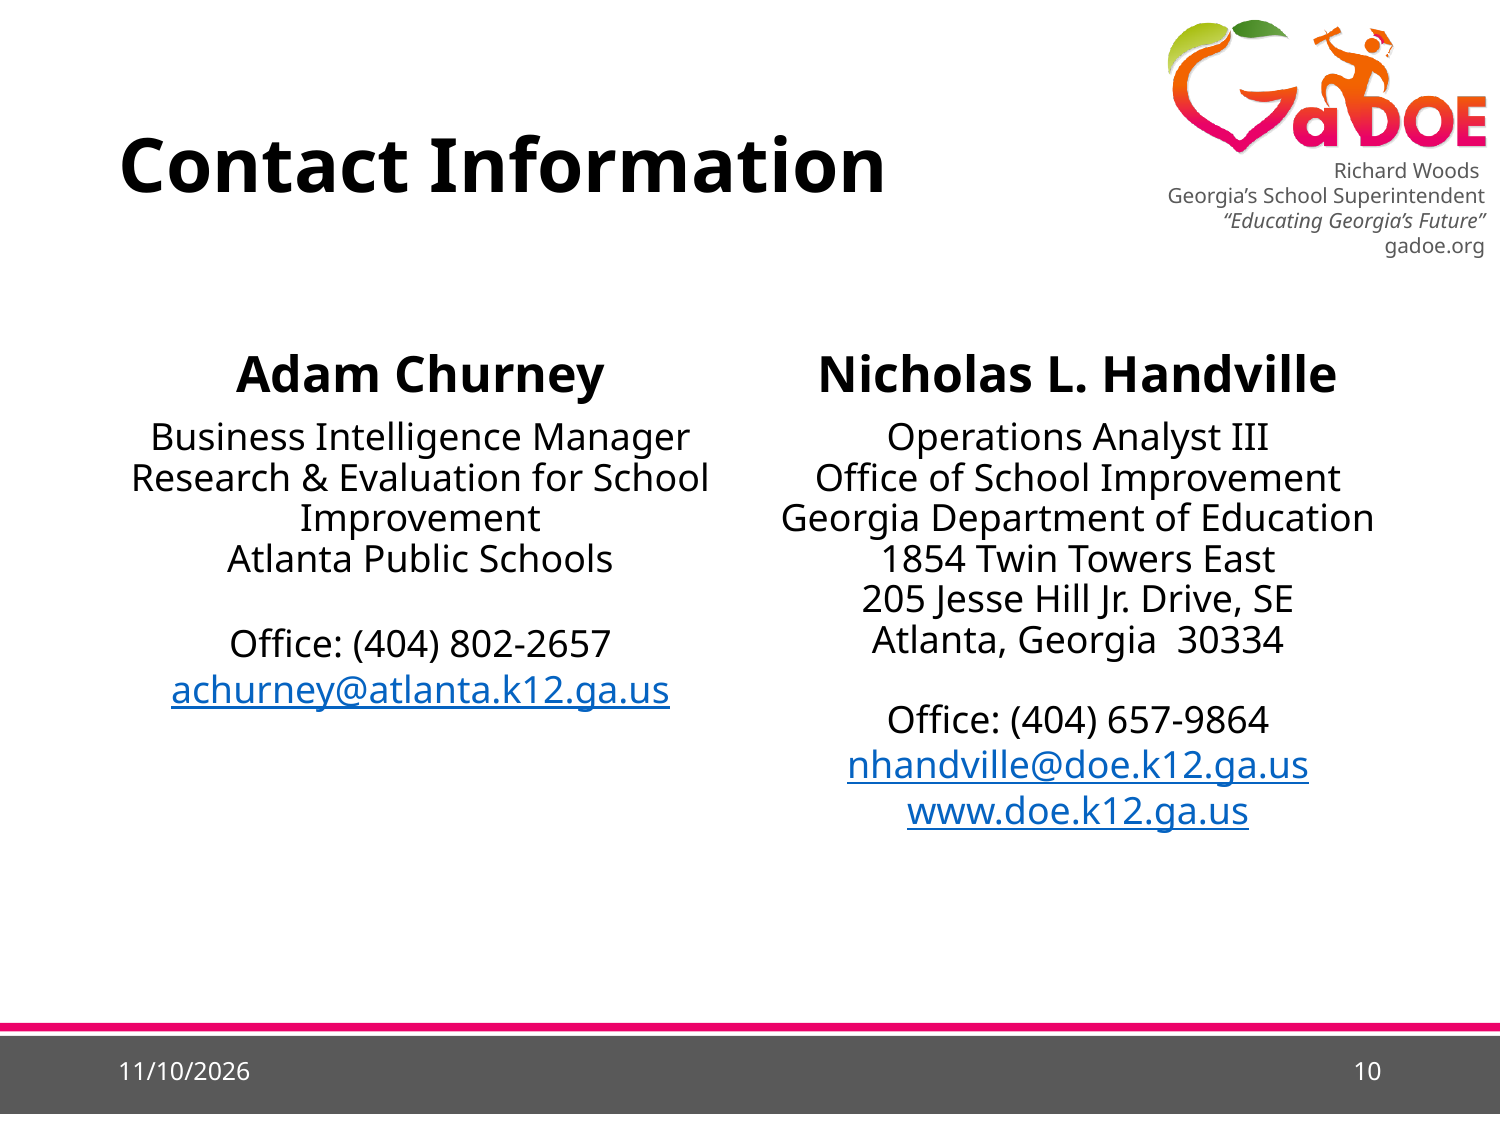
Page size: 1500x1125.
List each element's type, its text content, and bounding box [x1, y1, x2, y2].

slide_number 10 [1059, 1042, 1397, 1103]
list Business Intelligence Manager Research & Evaluation for School Improvement Atlanta Public Schools Office: (404) 802-2657 achurney@atlanta.k12.ga.us [103, 410, 738, 1016]
picture [1155, 8, 1499, 155]
list Operations Analyst III Office of School Improvement Georgia Department of Education 1854 Twin Towers East 205 Jesse Hill Jr. Drive, SE Atlanta, Georgia 30334 Office: (404) 657-9864 nhandville@doe.k12.ga.us www.doe.k12.ga.us [759, 410, 1398, 1016]
list Adam Churney [103, 275, 738, 410]
list Nicholas L. Handville [759, 275, 1398, 410]
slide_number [103, 1042, 441, 1103]
title Contact Information [103, 59, 1136, 278]
